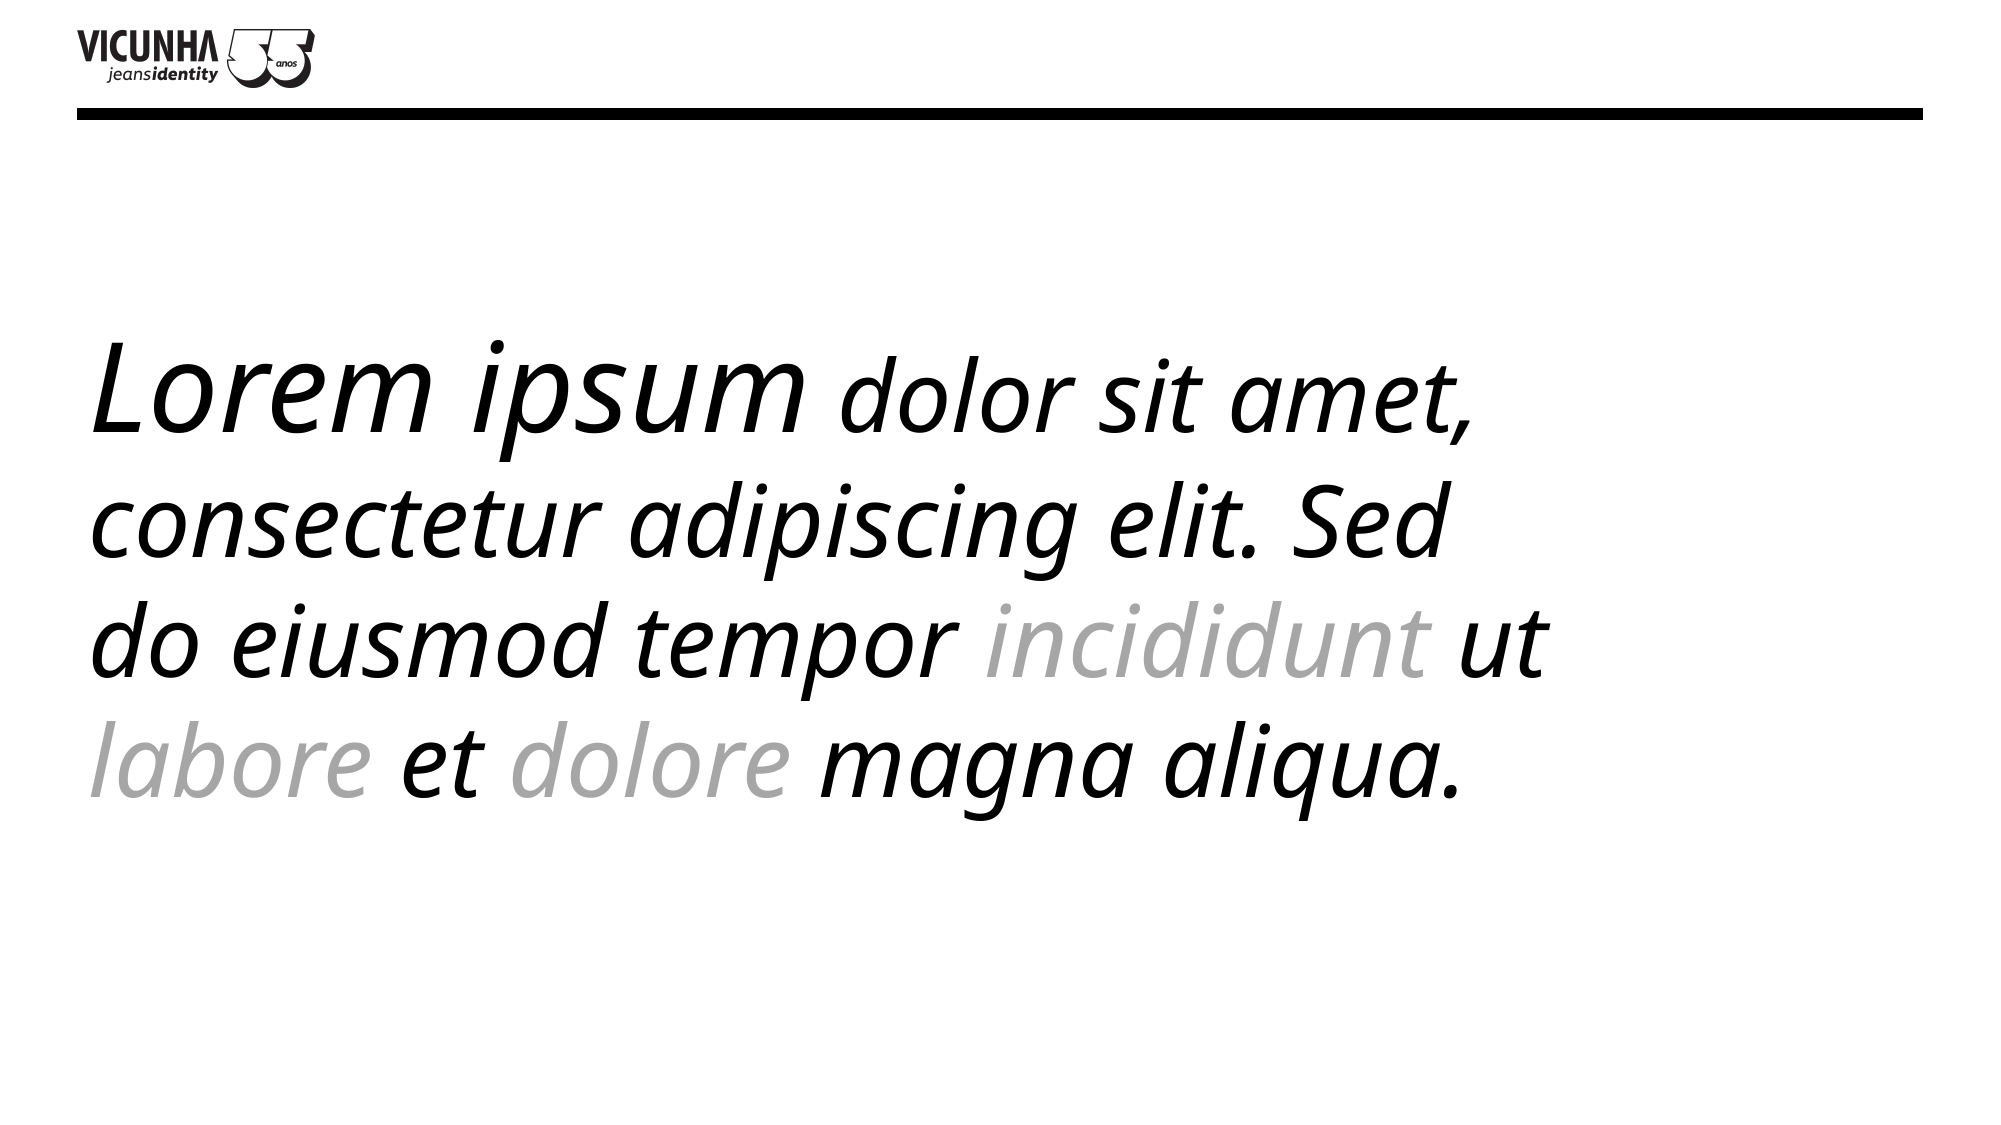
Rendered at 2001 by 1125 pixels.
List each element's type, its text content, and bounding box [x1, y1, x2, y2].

picture [77, 29, 315, 88]
text_box Lorem ipsum dolor sit amet, consectetur adipiscing elit. Sed do eiusmod tempor incididunt ut labore et dolore magna aliqua. [77, 295, 1582, 829]
